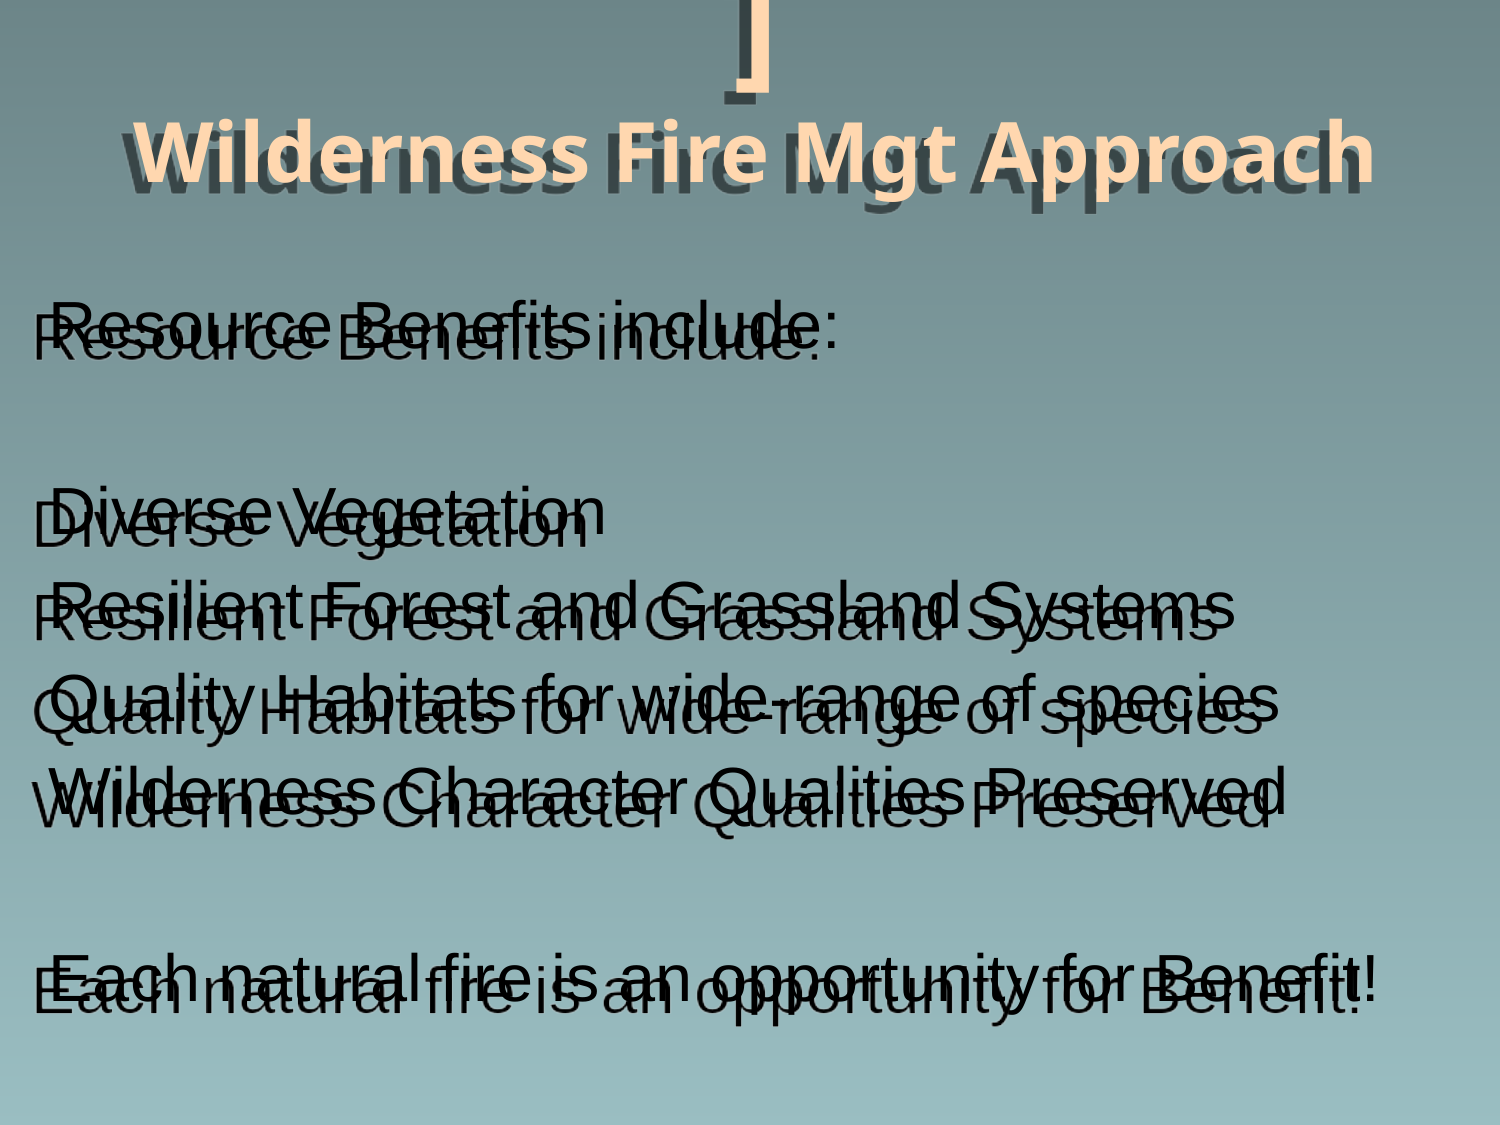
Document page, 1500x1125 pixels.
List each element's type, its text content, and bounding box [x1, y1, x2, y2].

subtitle Resource Benefits include: Diverse Vegetation Resilient Forest and Grassland Systems Quality Habitats for wide-range of species Wilderness Character Qualities Preserved Each natural fire is an opportunity for Benefit! [33, 273, 1428, 1064]
title ] Wilderness Fire Mgt Approach [108, 43, 1405, 254]
